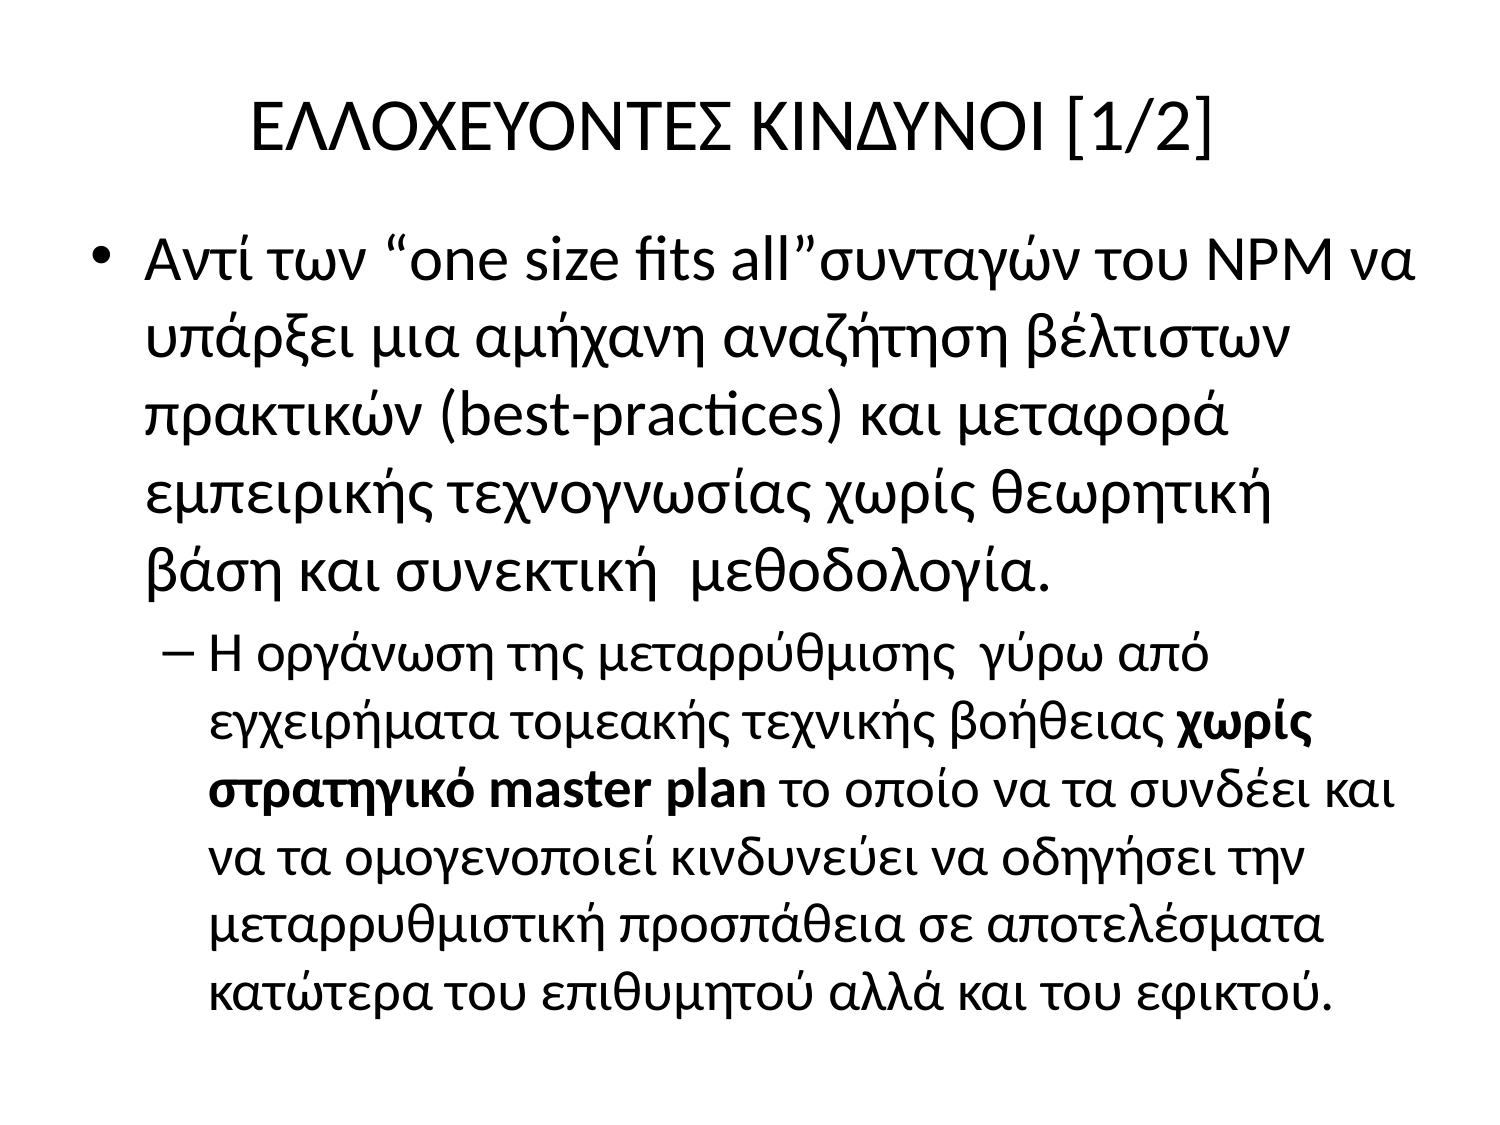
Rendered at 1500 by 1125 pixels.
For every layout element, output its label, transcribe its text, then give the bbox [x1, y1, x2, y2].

title ΕΛΛΟΧΕΥΟΝΤΕΣ ΚΙΝΔΥΝΟΙ [1/2] [75, 45, 1425, 197]
list Αντί των “one size fits all”συνταγών του NPM να υπάρξει μια αμήχανη αναζήτηση βέλτιστων πρακτικών (best-practices) και μεταφορά εμπειρικής τεχνογνωσίας χωρίς θεωρητική βάση και συνεκτική μεθοδολογία. Η οργάνωση της μεταρρύθμισης γύρω από εγχειρήματα τομεακής τεχνικής βοήθειας χωρίς στρατηγικό master plan το οποίο να τα συνδέει και να τα ομογενοποιεί κινδυνεύει να οδηγήσει την μεταρρυθμιστική προσπάθεια σε αποτελέσματα κατώτερα του επιθυμητού αλλά και του εφικτού. [75, 208, 1436, 1083]
